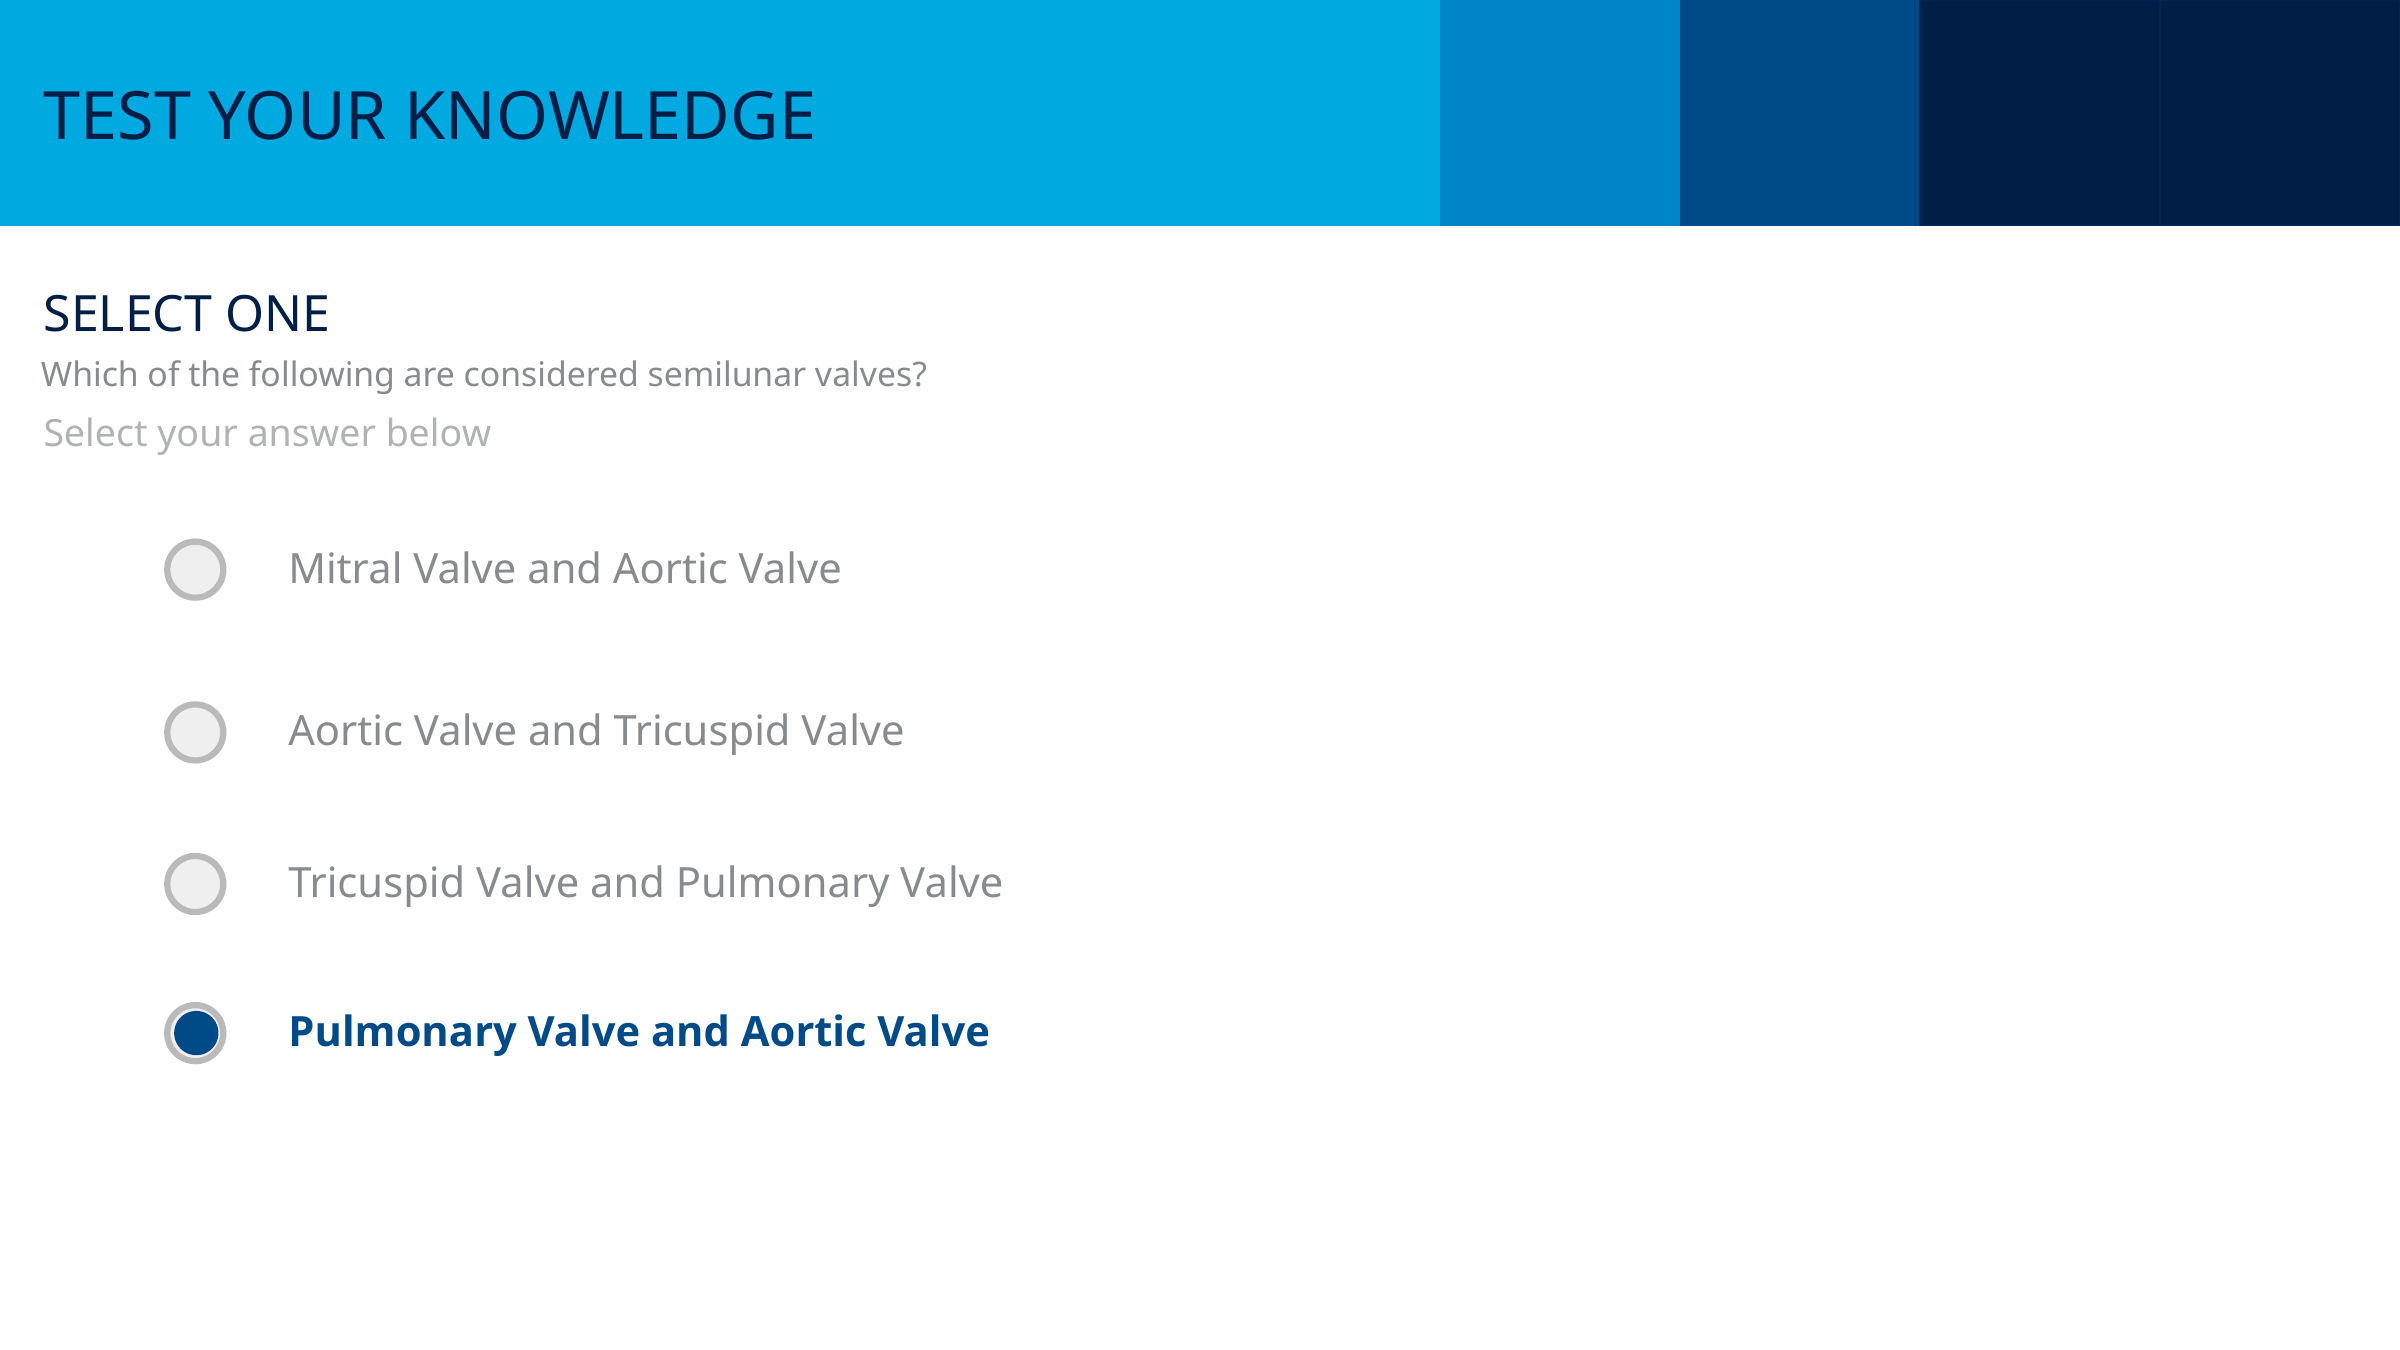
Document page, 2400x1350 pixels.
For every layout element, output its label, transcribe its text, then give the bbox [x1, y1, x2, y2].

list Tricuspid Valve and Pulmonary Valve [273, 844, 1035, 924]
title Which of the following are considered semilunar valves? [0, 349, 2070, 402]
list Aortic Valve and Tricuspid Valve [273, 693, 1035, 772]
list Pulmonary Valve and Aortic Valve [273, 993, 1035, 1073]
list Mitral Valve and Aortic Valve [273, 530, 1035, 609]
text_box [173, 1009, 220, 1057]
